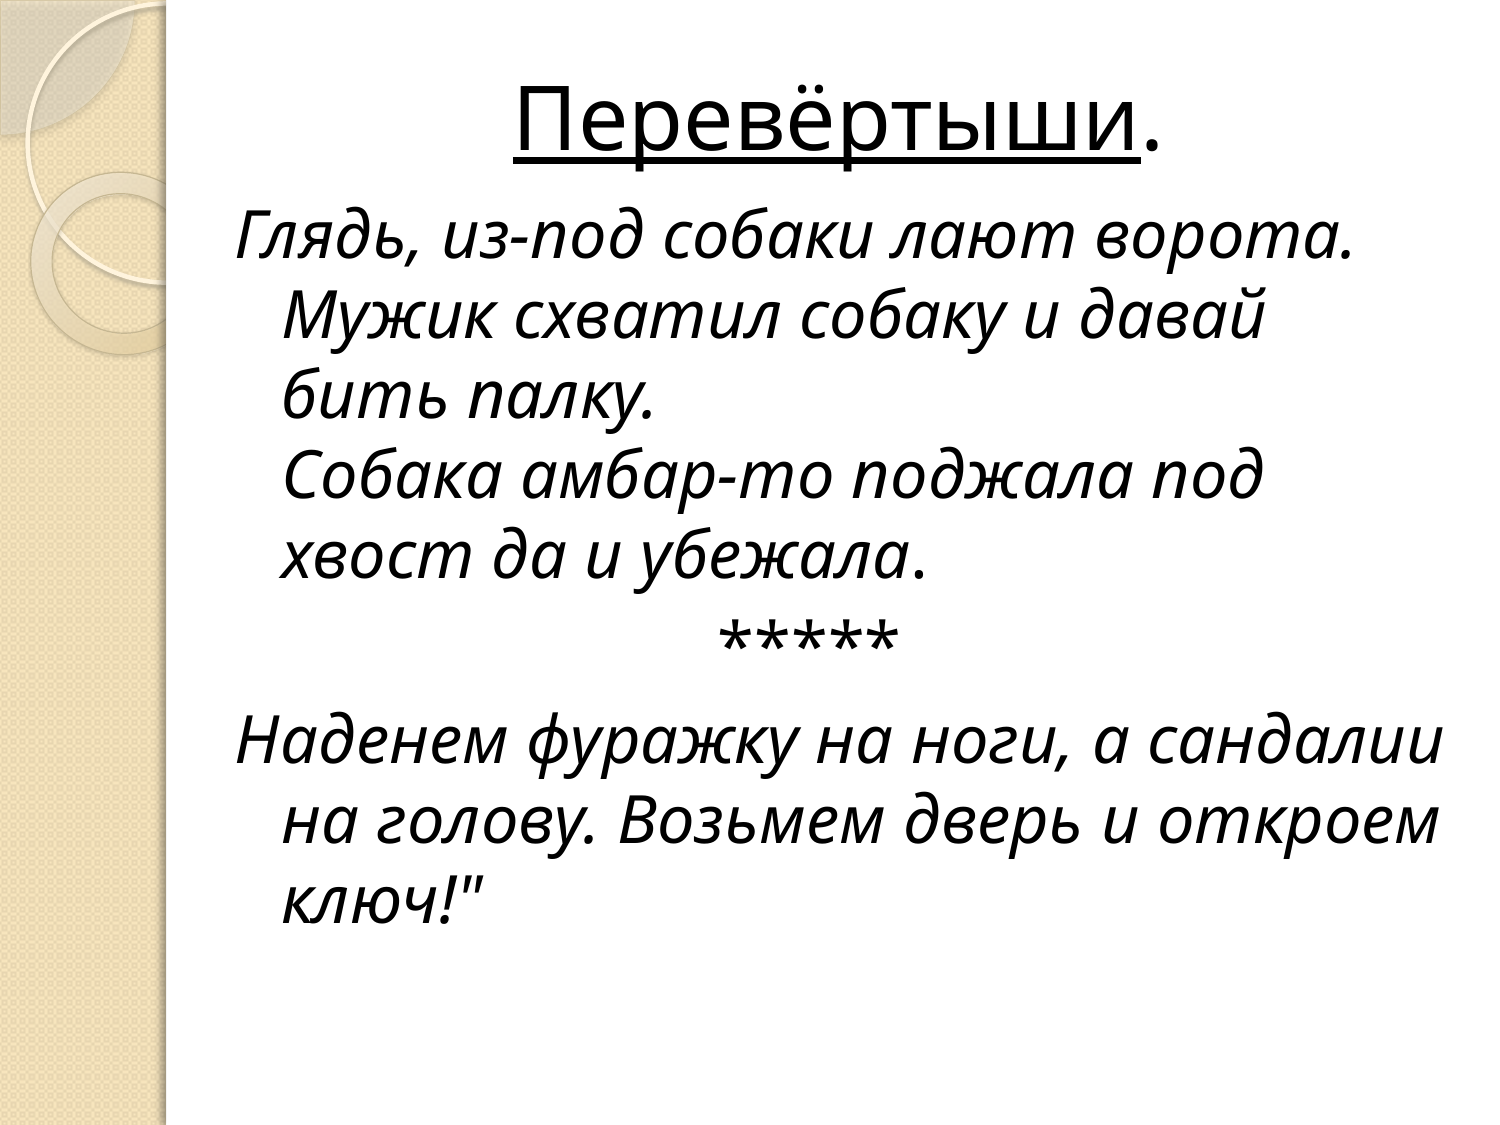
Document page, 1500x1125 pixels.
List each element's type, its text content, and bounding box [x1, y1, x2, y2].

title Перевёртыши. [235, 45, 1466, 184]
list Глядь, из-под собаки лают ворота. Мужик схватил собаку и давай бить палку. Собака амбар-то поджала под хвост да и убежала. ***** Наденем фуражку на ноги, а сандалии на голову. Возьмем дверь и откроем ключ!" [206, 184, 1466, 1025]
